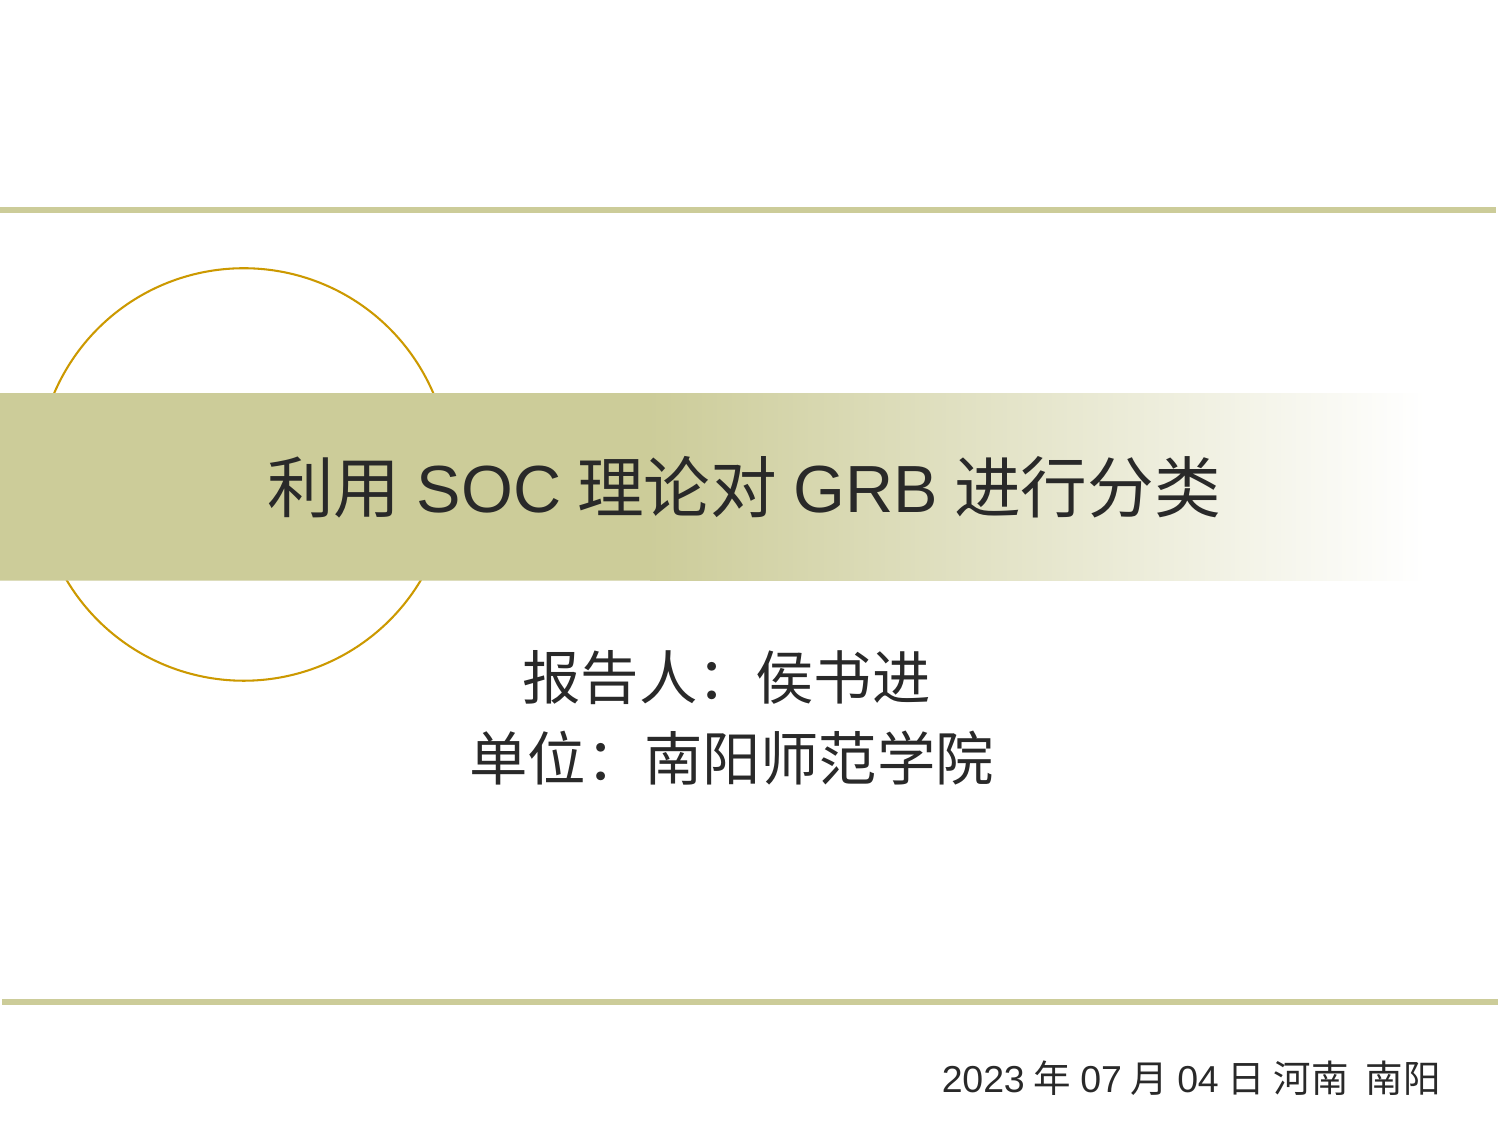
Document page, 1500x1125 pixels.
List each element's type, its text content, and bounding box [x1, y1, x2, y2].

picture [0, 207, 1496, 213]
subtitle 报告人：侯书进 单位：南阳师范学院 [454, 633, 1500, 991]
title 利用SOC理论对GRB进行分类 [29, 354, 1459, 618]
text_box 2023年07月04日 河南 南阳 [927, 1048, 1500, 1108]
picture [2, 999, 1498, 1005]
